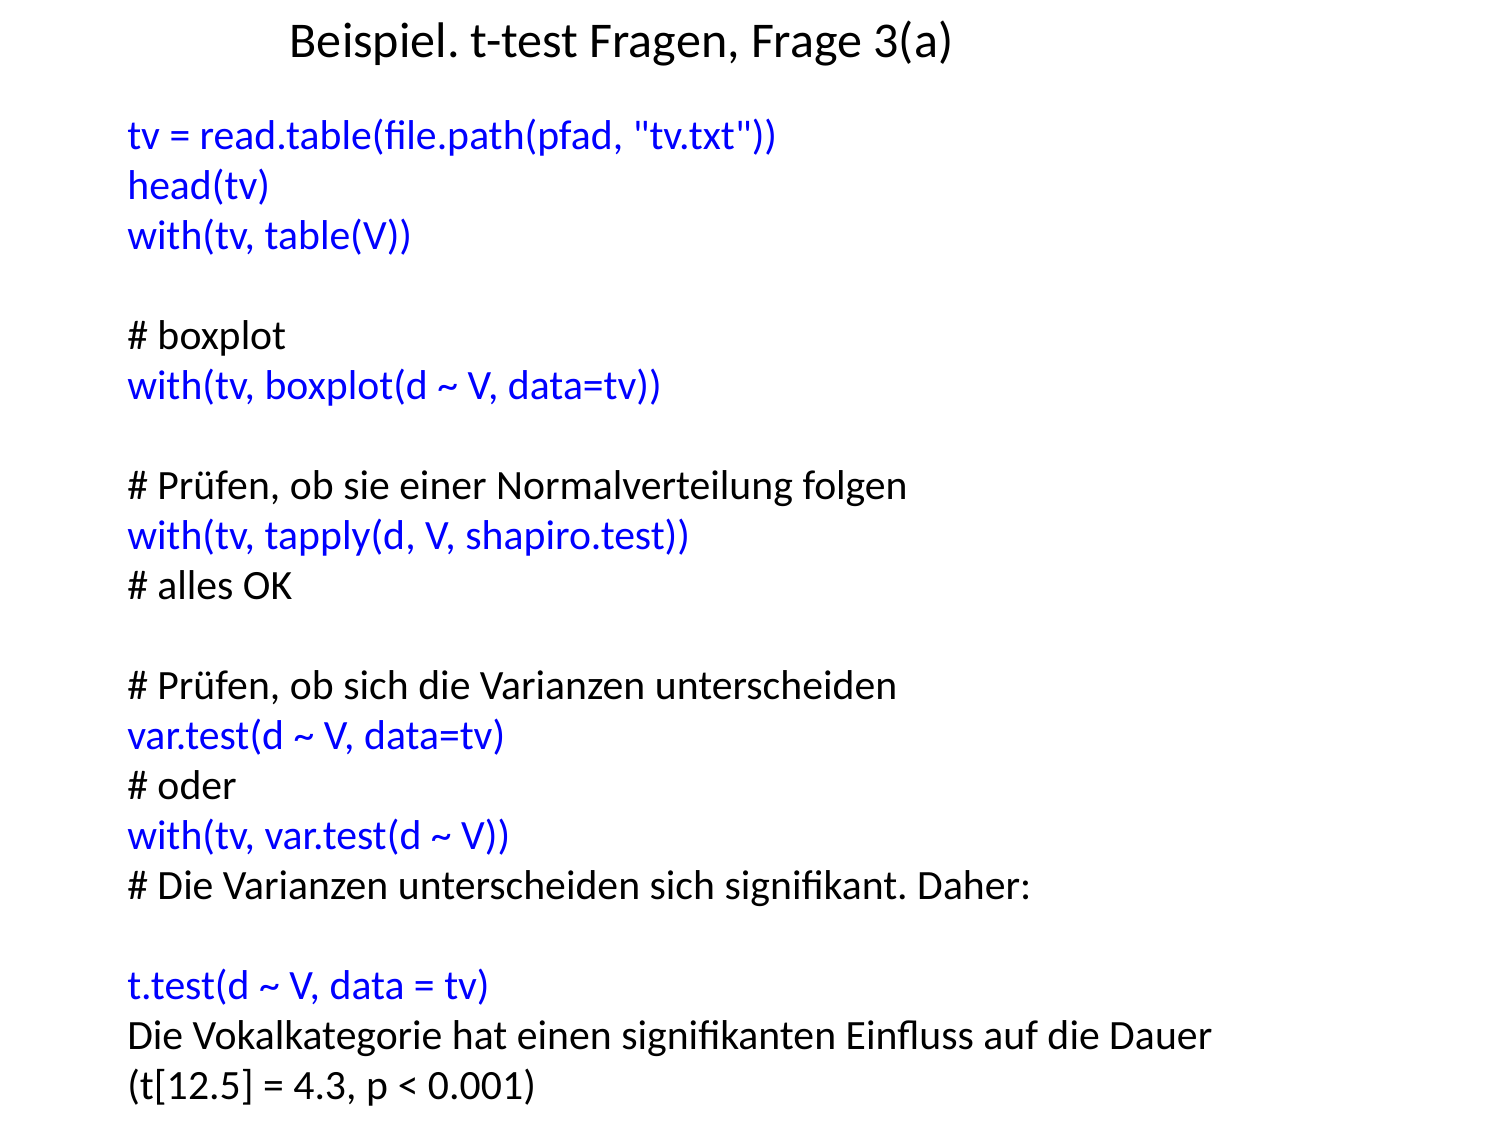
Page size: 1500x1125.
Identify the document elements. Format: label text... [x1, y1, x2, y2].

text_box tv = read.table(file.path(pfad, "tv.txt")) head(tv) with(tv, table(V)) # boxplot with(tv, boxplot(d ~ V, data=tv)) # Prüfen, ob sie einer Normalverteilung folgen with(tv, tapply(d, V, shapiro.test)) # alles OK # Prüfen, ob sich die Varianzen unterscheiden var.test(d ~ V, data=tv) # oder with(tv, var.test(d ~ V)) # Die Varianzen unterscheiden sich signifikant. Daher: t.test(d ~ V, data = tv) Die Vokalkategorie hat einen signifikanten Einfluss auf die Dauer (t[12.5] = 4.3, p < 0.001) [112, 100, 1250, 1116]
text_box Beispiel. t-test Fragen, Frage 3(a) [275, 0, 1150, 75]
